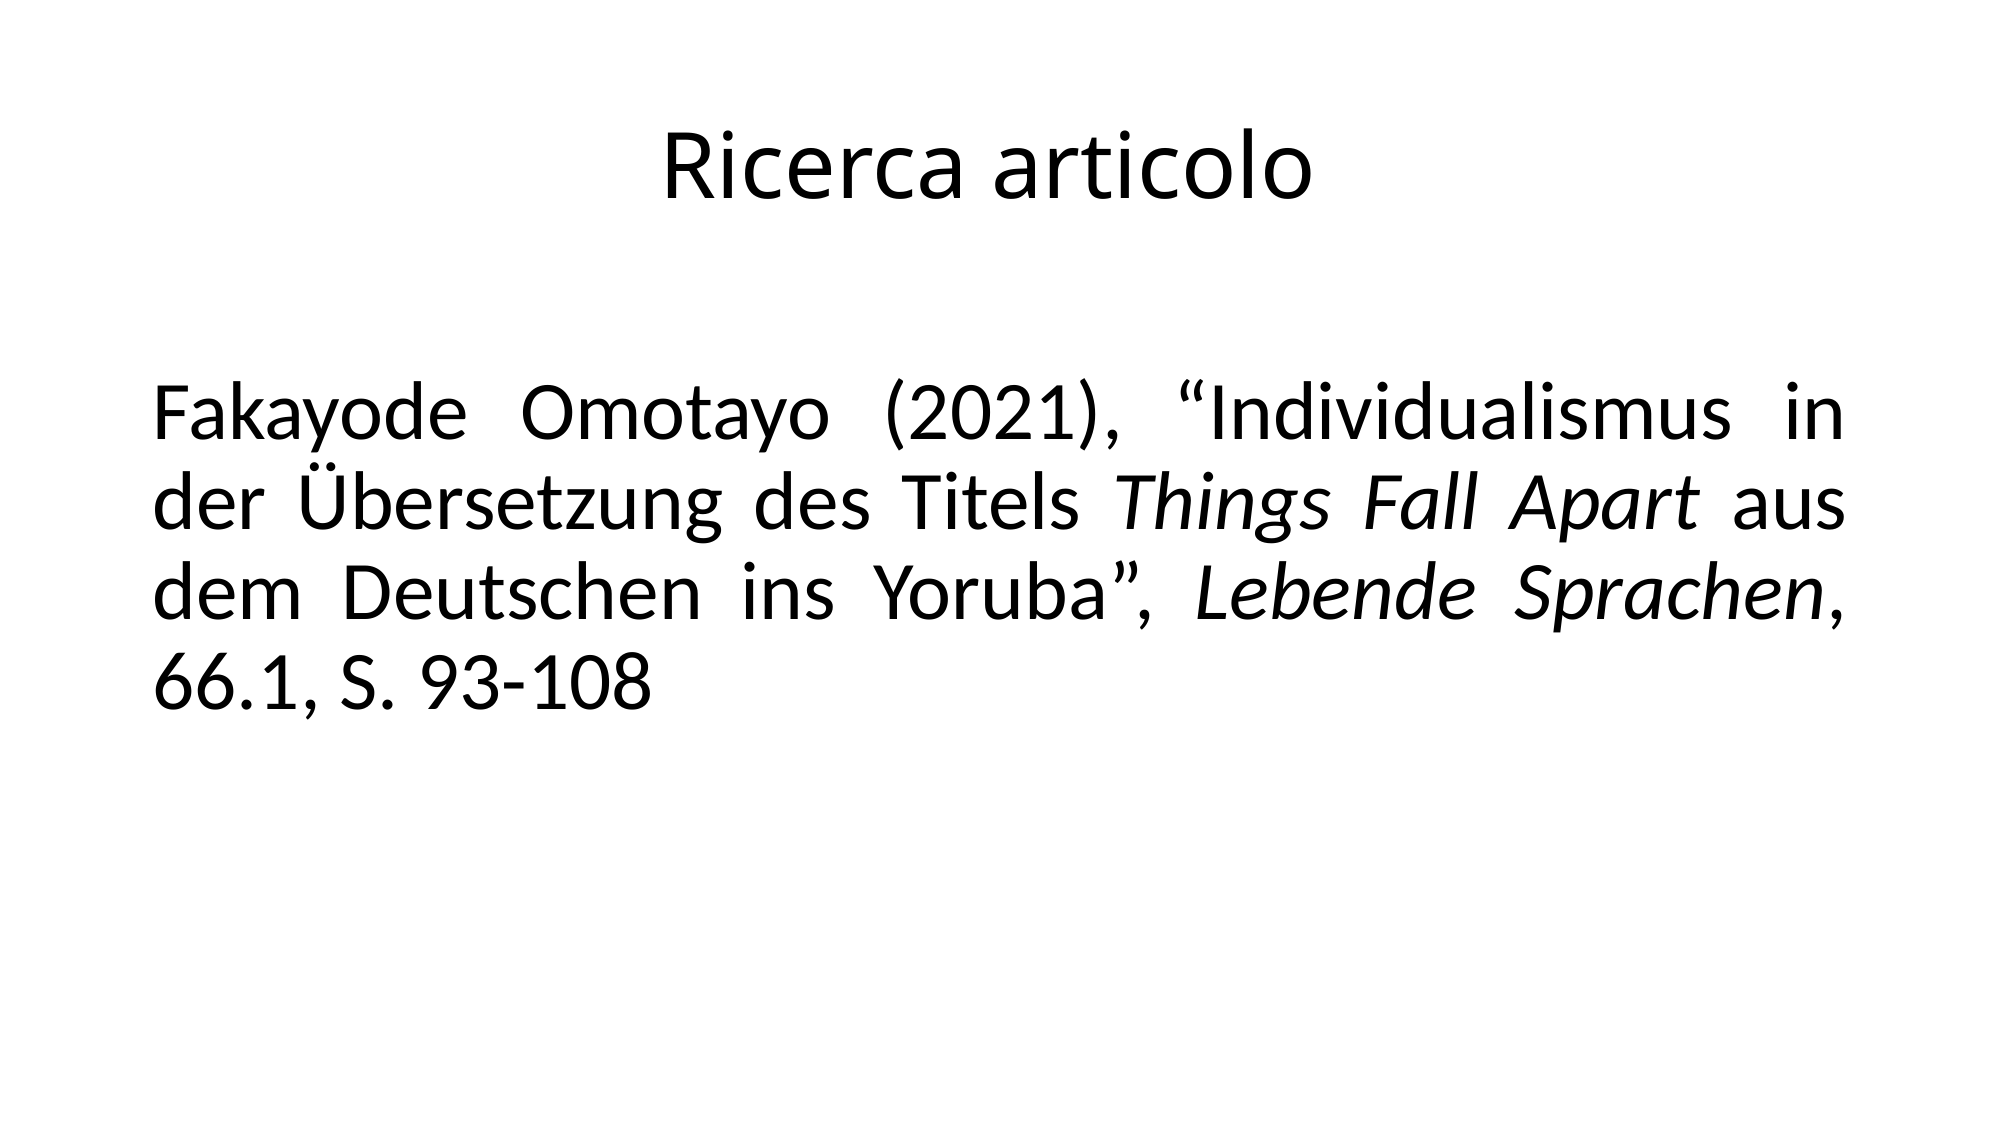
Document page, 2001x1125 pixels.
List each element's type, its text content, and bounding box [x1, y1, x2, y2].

title Ricerca articolo [137, 59, 1863, 278]
list Fakayode Omotayo (2021), “Individualismus in der Übersetzung des Titels Things Fall Apart aus dem Deutschen ins Yoruba”, Lebende Sprachen, 66.1, S. 93-108 [137, 360, 1863, 1075]
